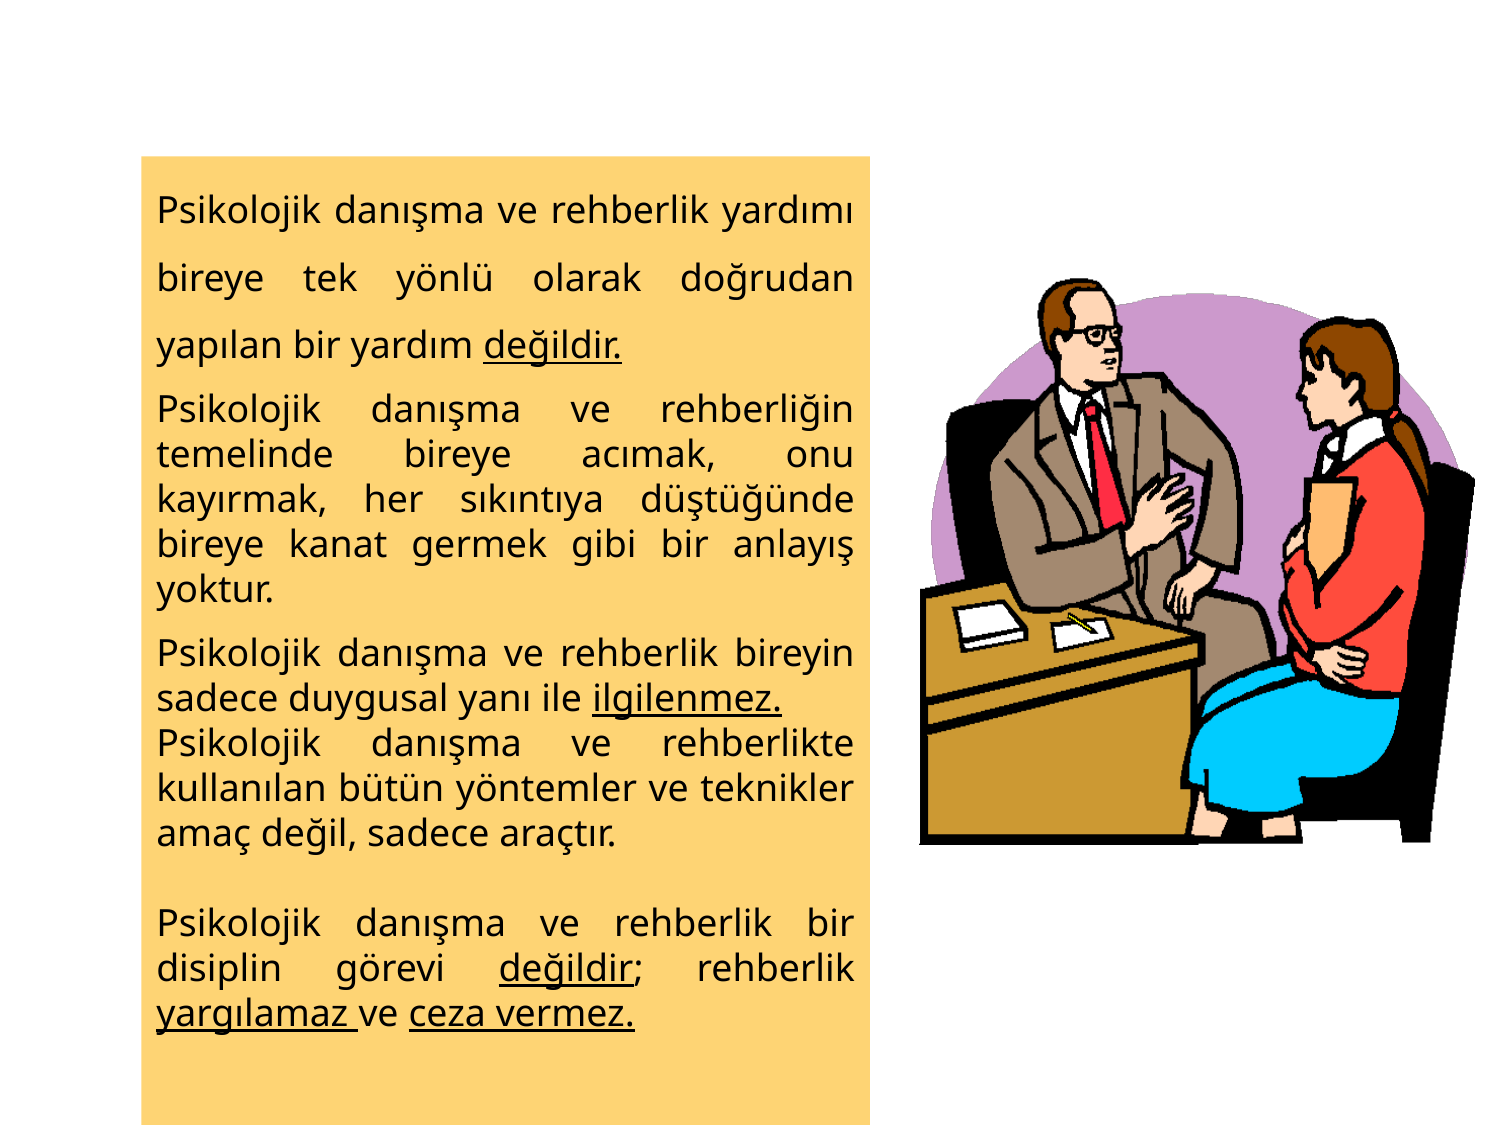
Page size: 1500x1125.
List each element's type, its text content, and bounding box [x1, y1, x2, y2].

text_box Psikolojik danışma ve rehberlik yardımı bireye tek yönlü olarak doğrudan yapılan bir yardım değildir. Psikolojik danışma ve rehberliğin temelinde bireye acımak, onu kayırmak, her sıkıntıya düştüğünde bireye kanat germek gibi bir anlayış yoktur. Psikolojik danışma ve rehberlik bireyin sadece duygusal yanı ile ilgilenmez. Psikolojik danışma ve rehberlikte kullanılan bütün yöntemler ve teknikler amaç değil, sadece araçtır. Psikolojik danışma ve rehberlik bir disiplin görevi değildir; rehberlik yargılamaz ve ceza vermez. [141, 156, 870, 1125]
picture [919, 276, 1475, 845]
